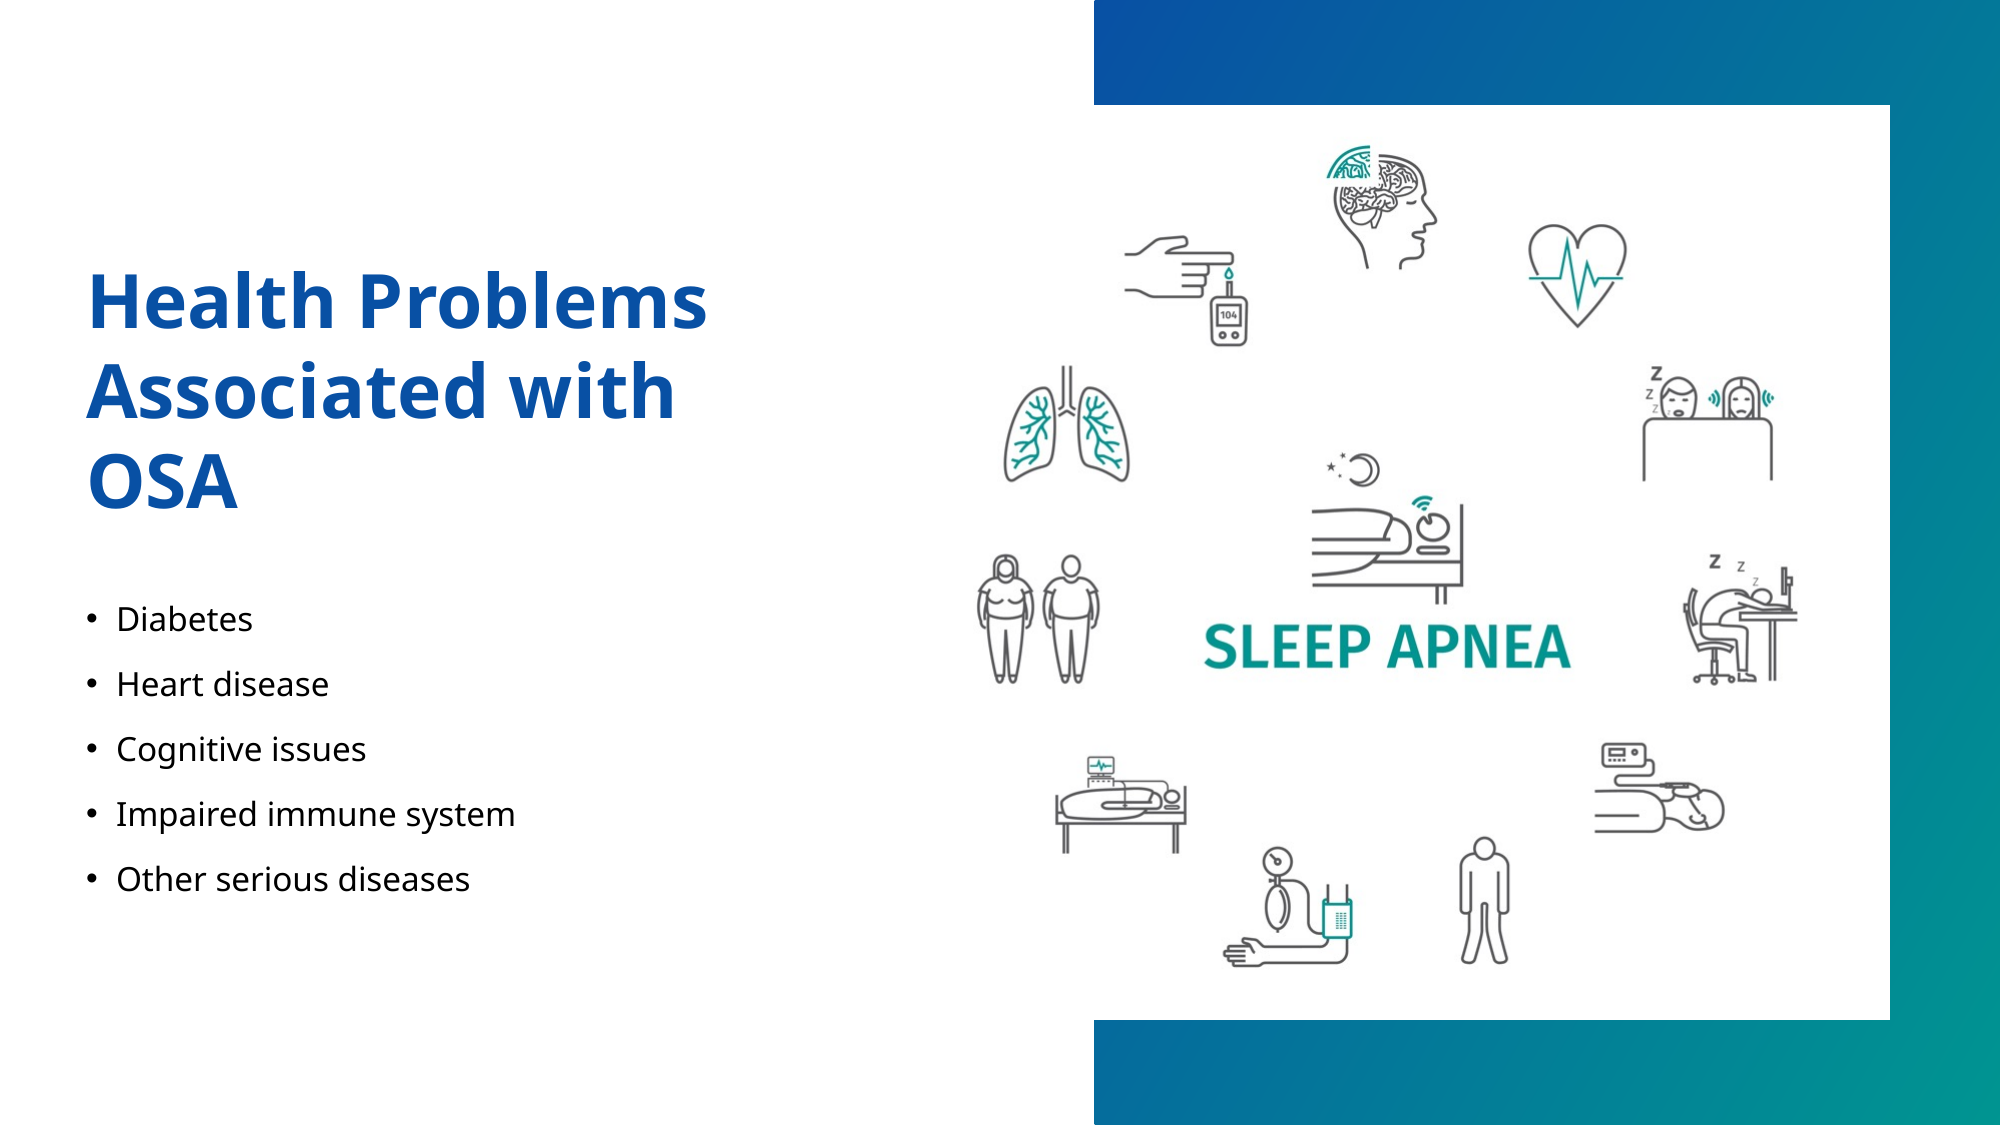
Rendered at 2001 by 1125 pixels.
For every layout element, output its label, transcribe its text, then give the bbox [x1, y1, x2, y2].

text_box Health Problems Associated with OSA [71, 246, 833, 532]
text_box [1093, 0, 2000, 1125]
picture [869, 105, 1890, 1020]
text_box Diabetes Heart disease Cognitive issues Impaired immune system Other serious diseases [71, 590, 807, 905]
